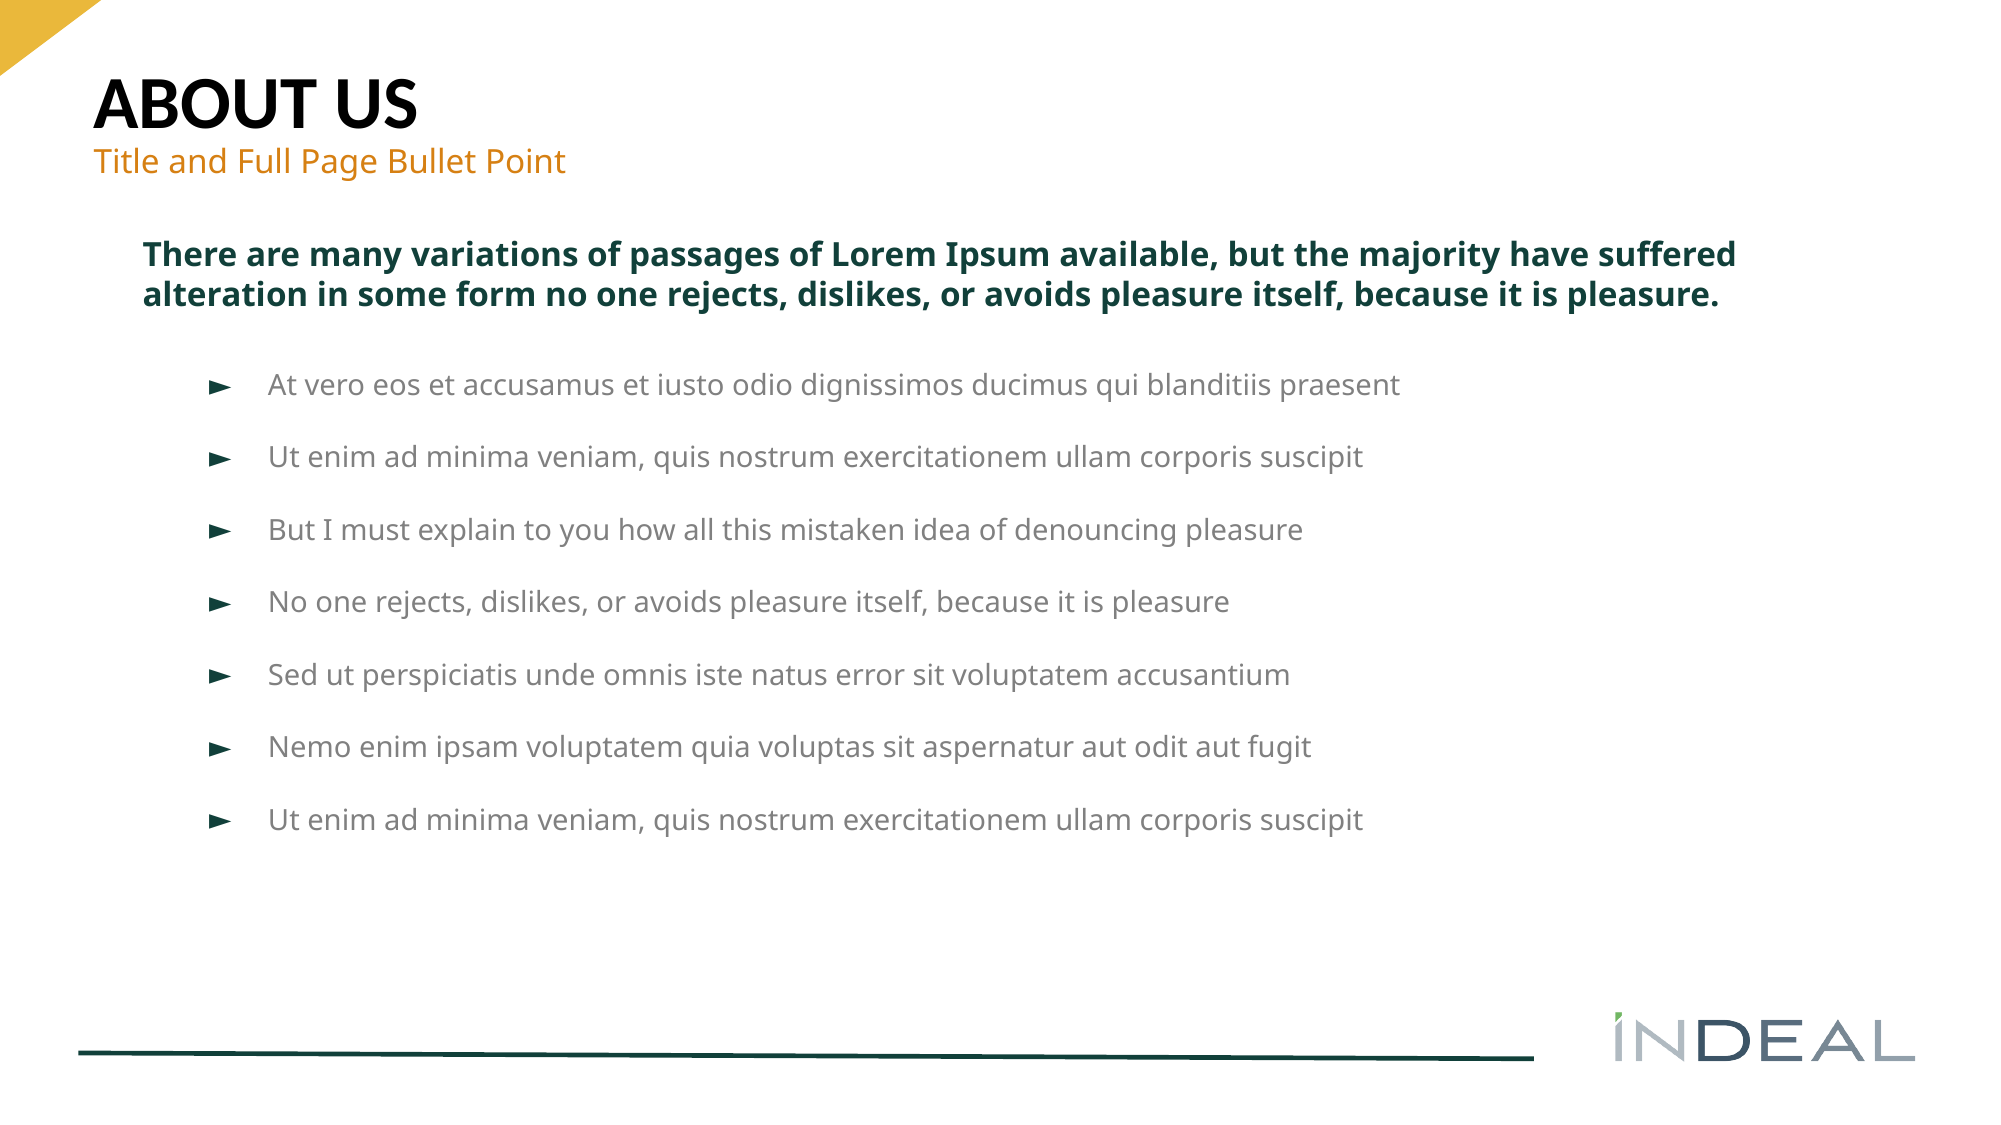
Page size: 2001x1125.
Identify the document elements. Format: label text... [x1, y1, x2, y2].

picture [1615, 1012, 1916, 1062]
list At vero eos et accusamus et iusto odio dignissimos ducimus qui blanditiis praesent Ut enim ad minima veniam, quis nostrum exercitationem ullam corporis suscipit But I must explain to you how all this mistaken idea of denouncing pleasure No one rejects, dislikes, or avoids pleasure itself, because it is pleasure Sed ut perspiciatis unde omnis iste natus error sit voluptatem accusantium Nemo enim ipsam voluptatem quia voluptas sit aspernatur aut odit aut fugit Ut enim ad minima veniam, quis nostrum exercitationem ullam corporis suscipit [194, 358, 1922, 1011]
list There are many variations of passages of Lorem Ipsum available, but the majority have suffered alteration in some form no one rejects, dislikes, or avoids pleasure itself, because it is pleasure. [127, 225, 1922, 298]
list Title and Full Page Bullet Point [78, 133, 1922, 192]
title ABOUT US [78, 59, 1922, 133]
